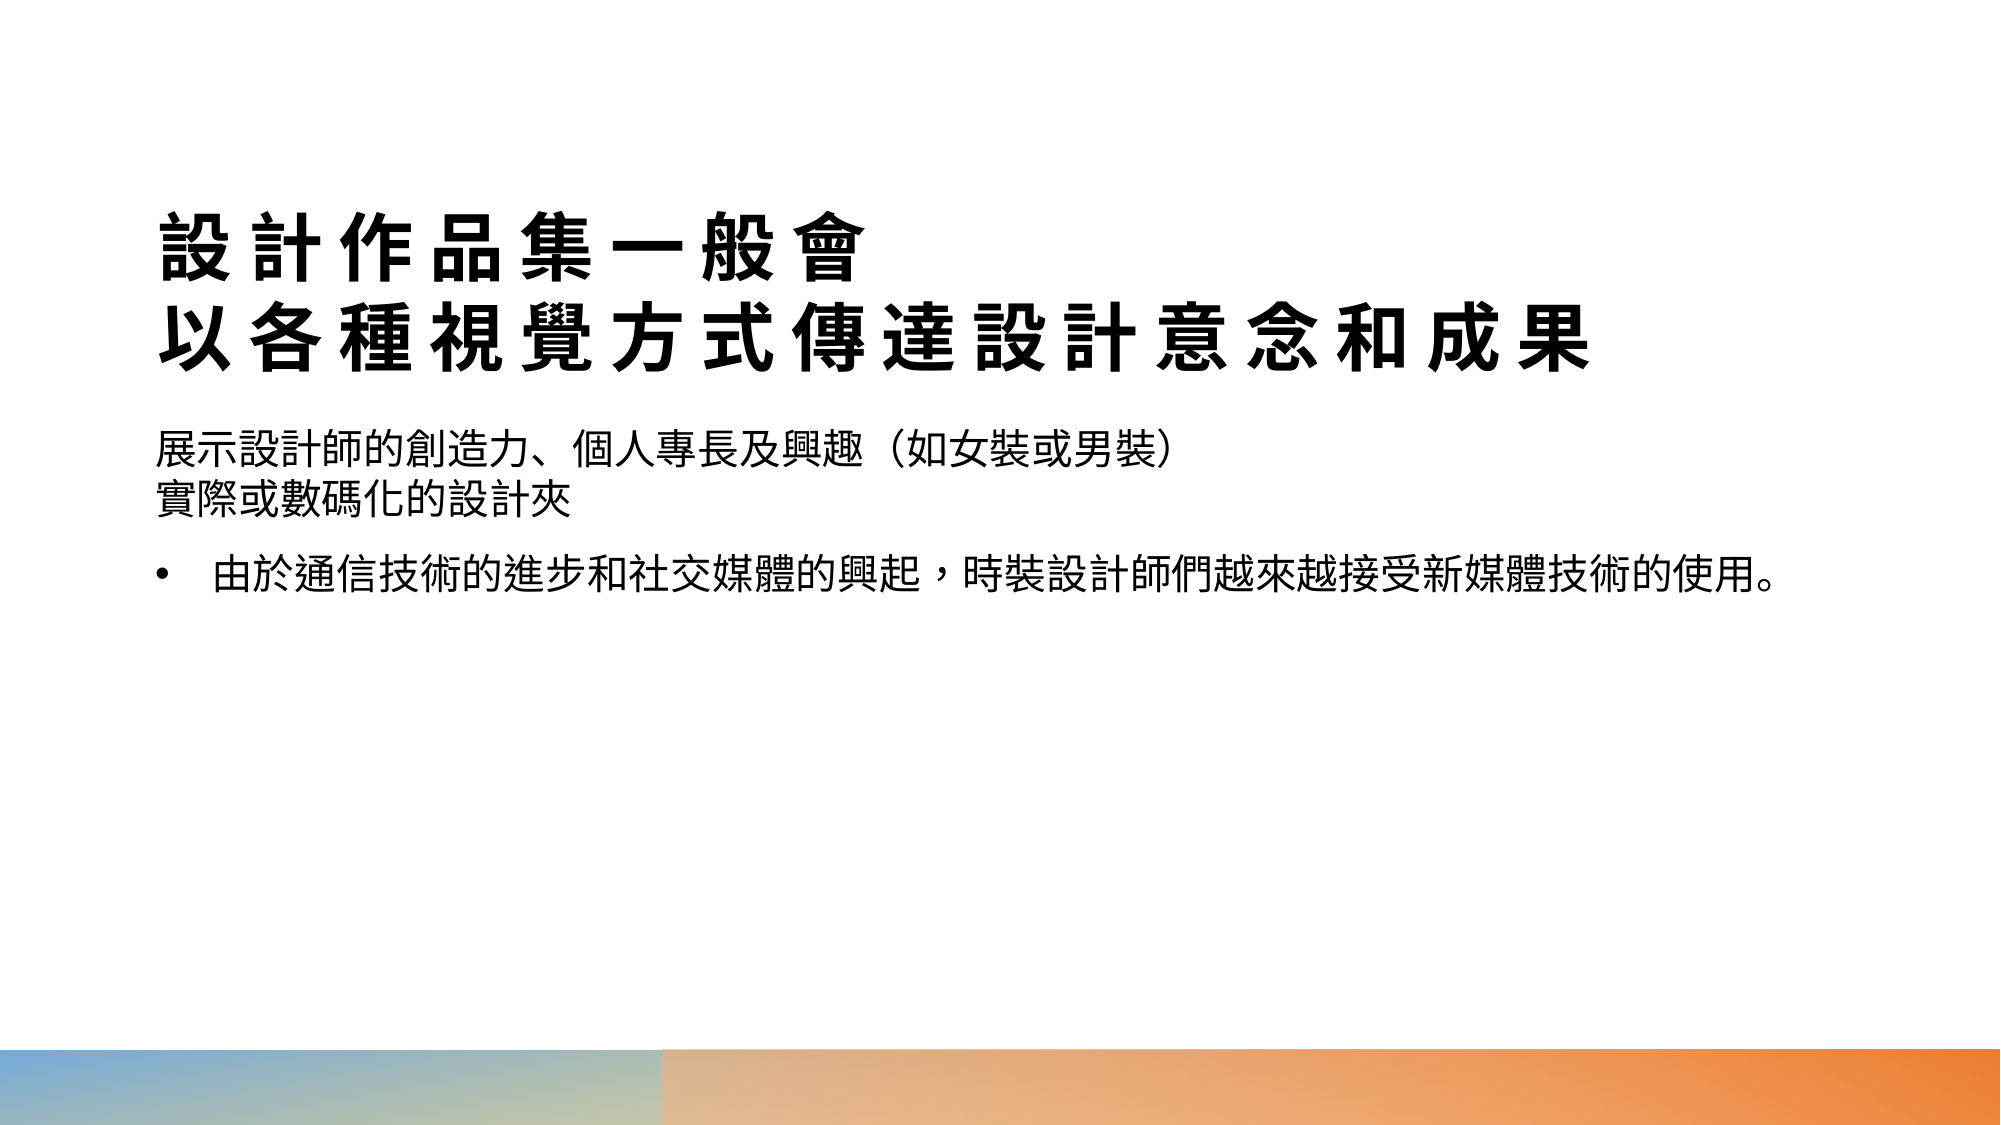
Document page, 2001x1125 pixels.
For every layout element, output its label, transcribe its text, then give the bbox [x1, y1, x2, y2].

title 設計作品集一般會 以各種視覺方式傳達設計意念和成果 [157, 325, 1918, 642]
text_box 展示設計師的創造力、個人專長及興趣（如女裝或男裝） 實際或數碼化的設計夾 由於通信技術的進步和社交媒體的興起，時裝設計師們越來越接受新媒體技術的使用。 [140, 415, 1860, 606]
